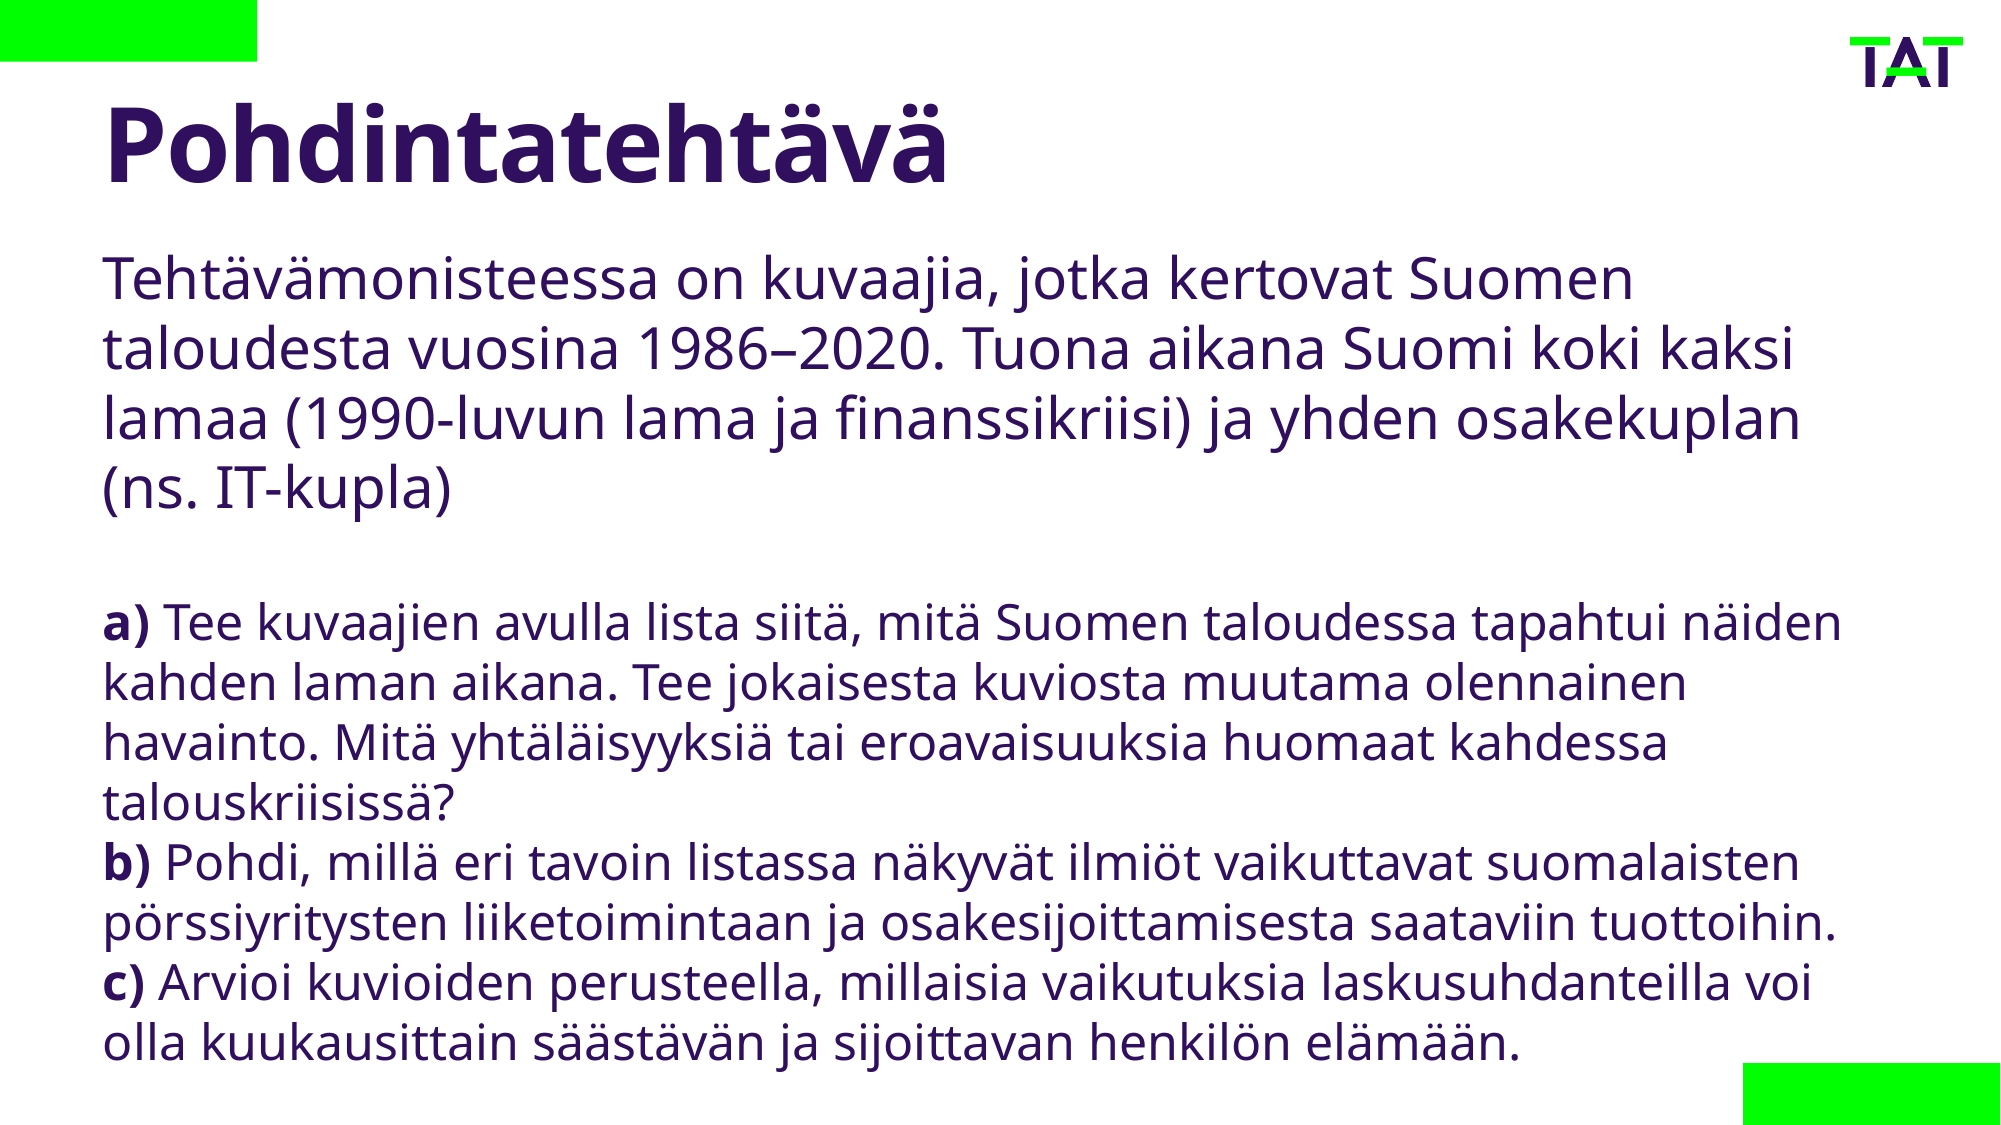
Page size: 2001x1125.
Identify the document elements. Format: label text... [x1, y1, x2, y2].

title Pohdintatehtävä [102, 102, 1898, 240]
picture [1850, 37, 1963, 87]
list Tehtävämonisteessa on kuvaajia, jotka kertovat Suomen taloudesta vuosina 1986–2020. Tuona aikana Suomi koki kaksi lamaa (1990-luvun lama ja finanssikriisi) ja yhden osakekuplan (ns. IT-kupla) a) Tee kuvaajien avulla lista siitä, mitä Suomen taloudessa tapahtui näiden kahden laman aikana. Tee jokaisesta kuviosta muutama olennainen havainto. Mitä yhtäläisyyksiä tai eroavaisuuksia huomaat kahdessa talouskriisissä? b) Pohdi, millä eri tavoin listassa näkyvät ilmiöt vaikuttavat suomalaisten pörssiyritysten liiketoimintaan ja osakesijoittamisesta saataviin tuottoihin. c) Arvioi kuvioiden perusteella, millaisia vaikutuksia laskusuhdanteilla voi olla kuukausittain säästävän ja sijoittavan henkilön elämään. [102, 240, 1898, 1022]
